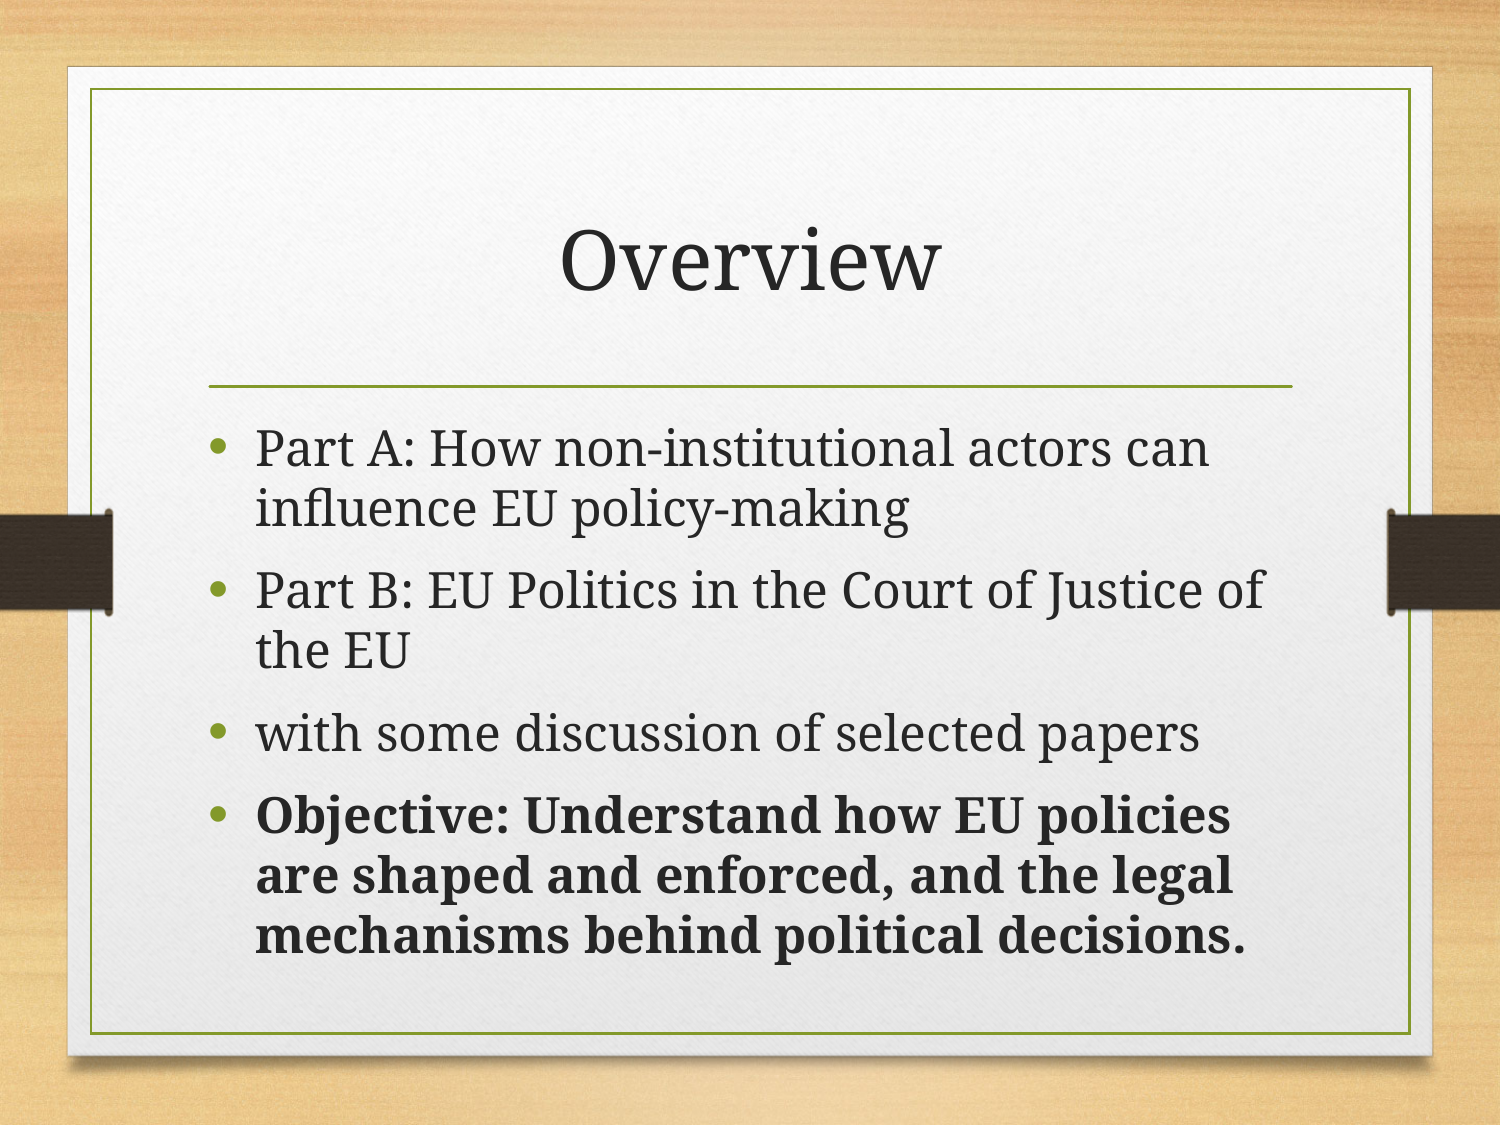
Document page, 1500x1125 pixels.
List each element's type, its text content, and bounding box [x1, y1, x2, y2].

title Overview [193, 150, 1309, 365]
picture [0, 0, 1500, 1125]
list Part A: How non-institutional actors can influence EU policy-making Part B: EU Politics in the Court of Justice of the EU with some discussion of selected papers Objective: Understand how EU policies are shaped and enforced, and the legal mechanisms behind political decisions. [193, 408, 1309, 974]
